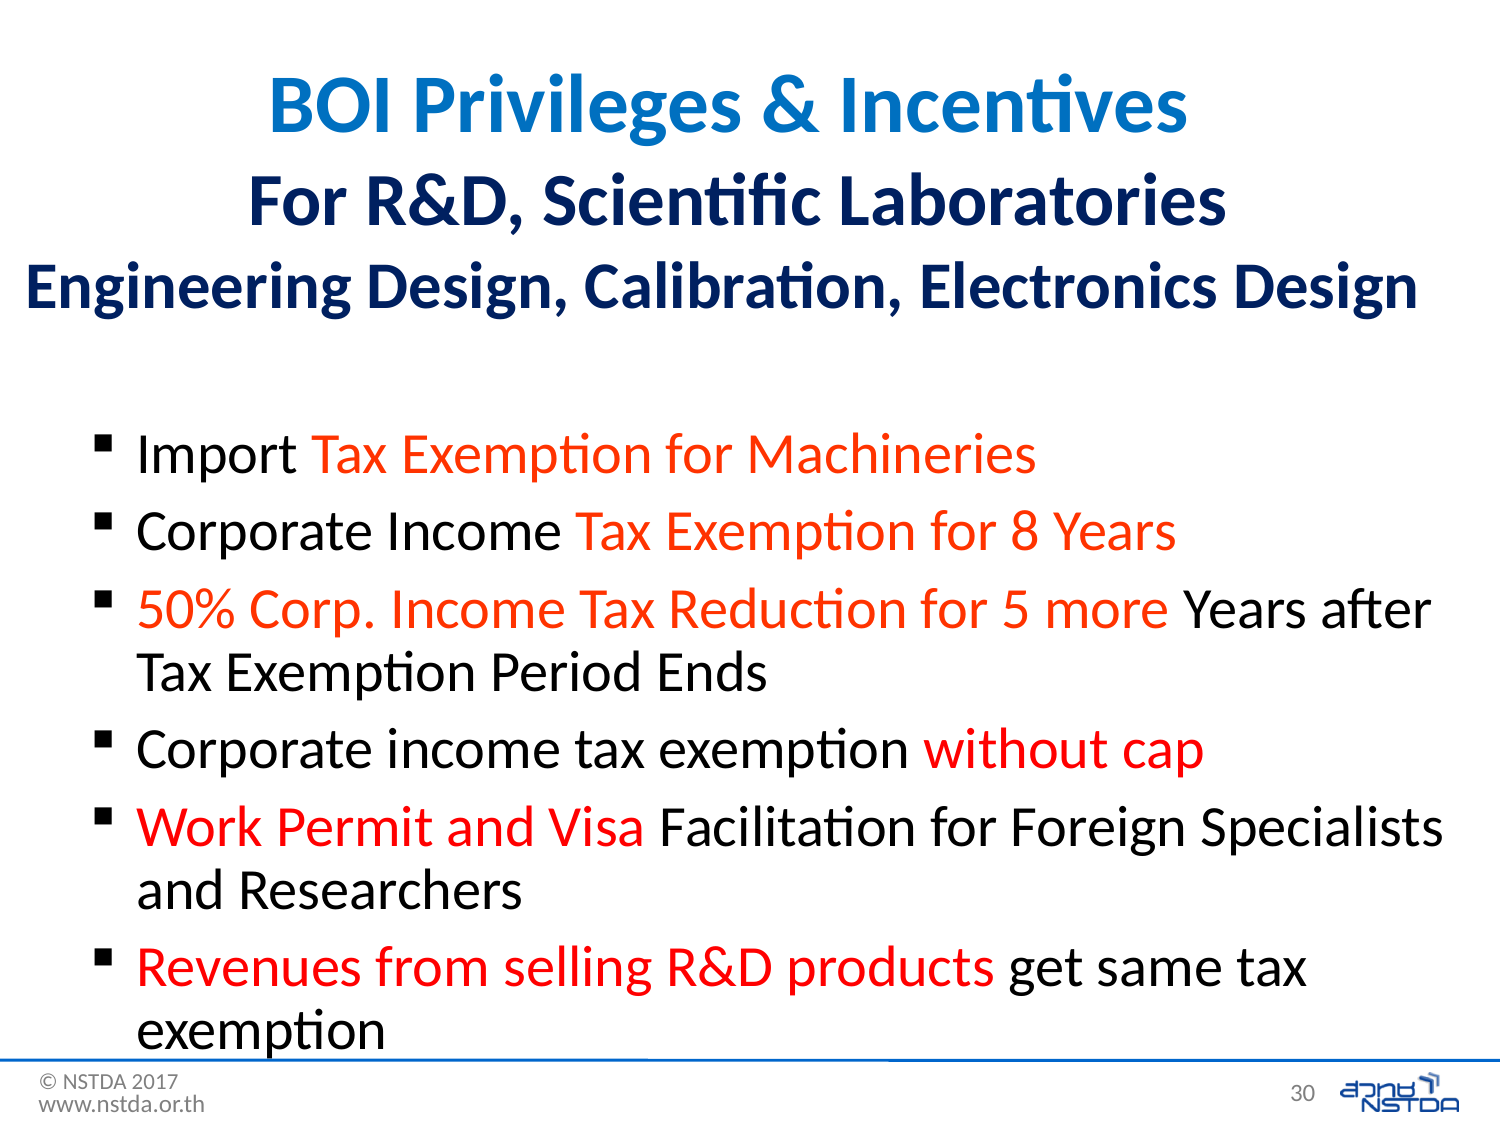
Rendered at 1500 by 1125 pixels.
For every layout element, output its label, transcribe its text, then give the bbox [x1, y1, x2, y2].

picture [1340, 1072, 1459, 1112]
list Import Tax Exemption for Machineries Corporate Income Tax Exemption for 8 Years 50% Corp. Income Tax Reduction for 5 more Years after Tax Exemption Period Ends Corporate income tax exemption without cap Work Permit and Visa Facilitation for Foreign Specialists and Researchers Revenues from selling R&D products get same tax exemption [0, 219, 1479, 1036]
title BOI Privileges & Incentives For R&D, Scientific Laboratories Engineering Design, Calibration, Electronics Design [0, 66, 1479, 219]
